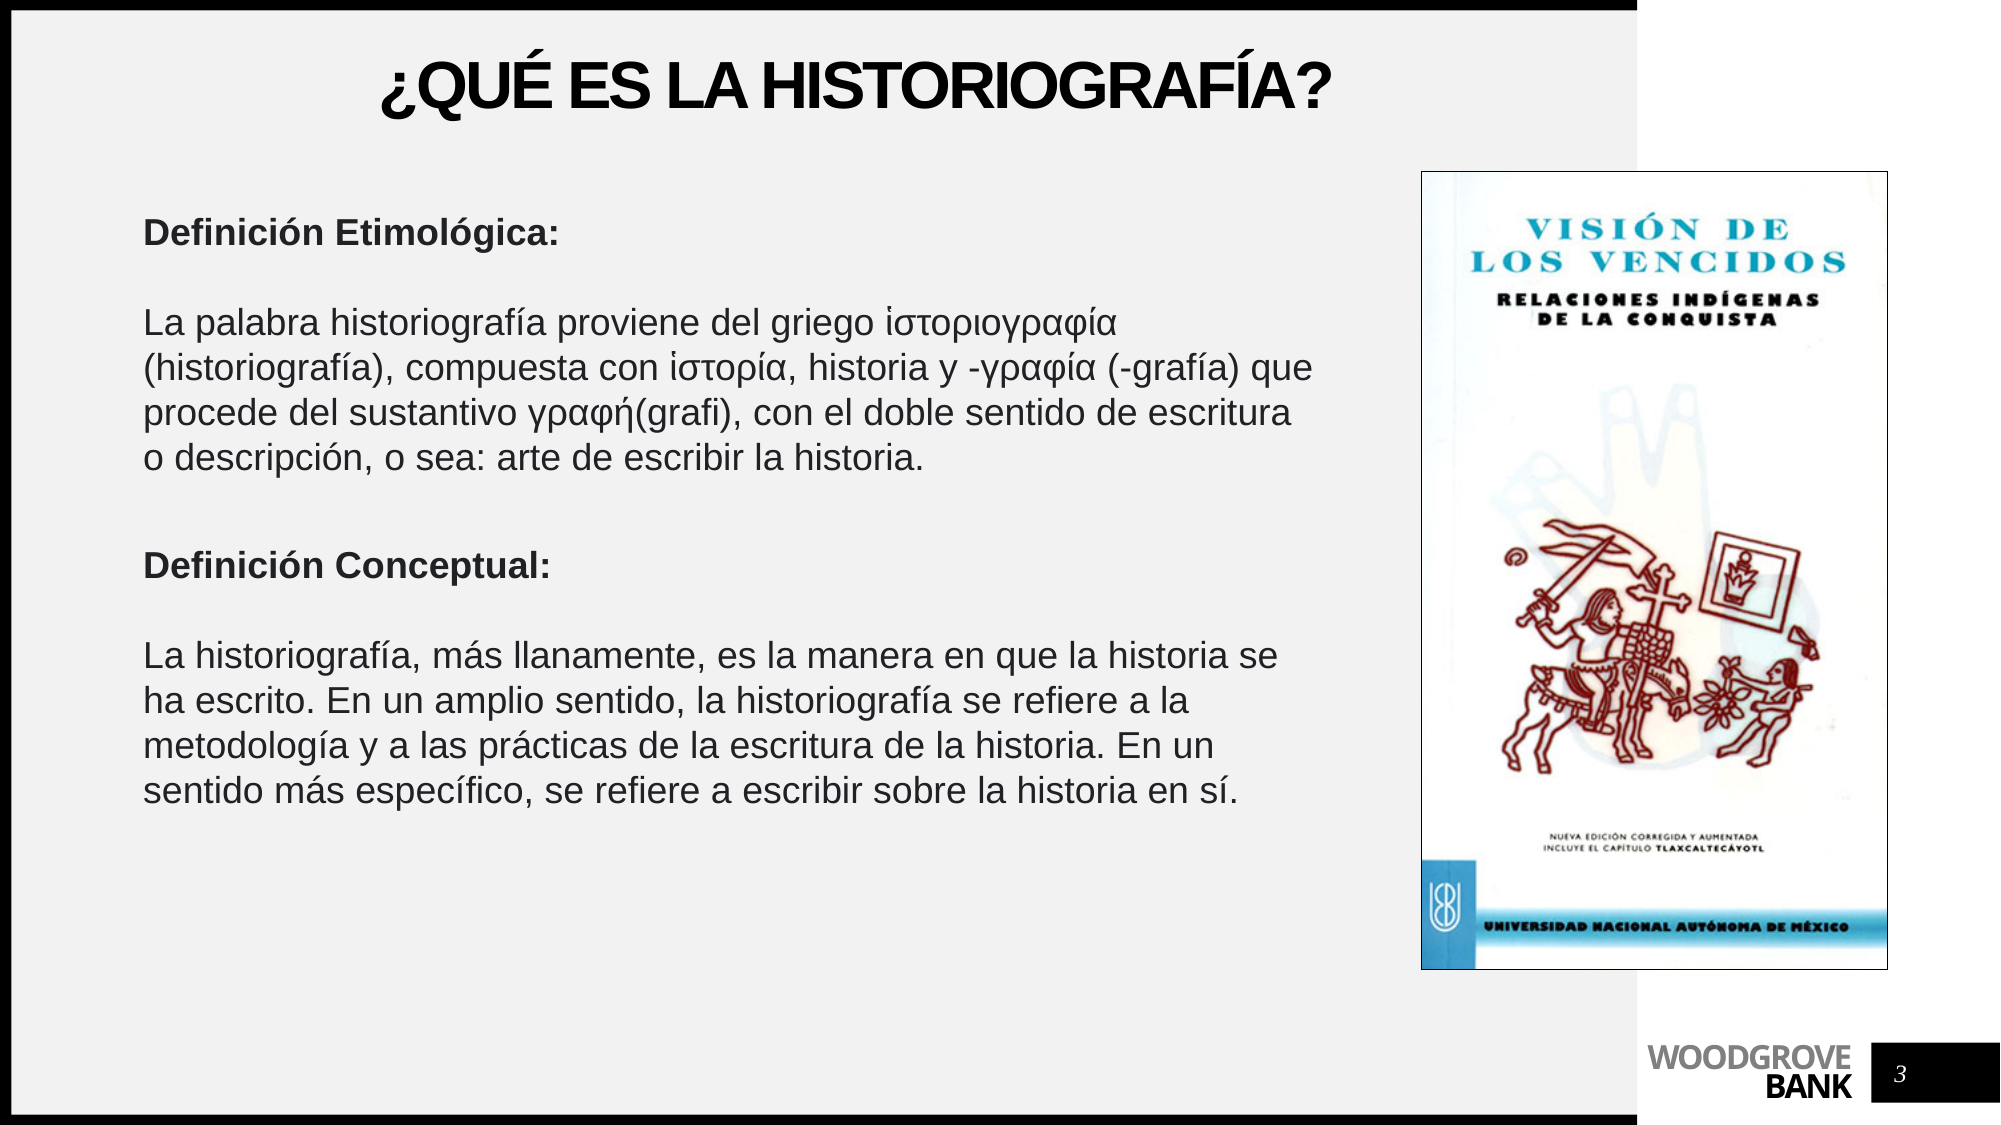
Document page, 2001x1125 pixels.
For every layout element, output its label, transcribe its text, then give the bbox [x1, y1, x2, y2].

title ¿Qué es la historiografía? [202, 51, 1336, 123]
picture [1421, 171, 1888, 970]
slide_number 3 [1877, 1050, 1924, 1096]
text_box Definición Etimológica: La palabra historiografía proviene del griego ἱστοριογραφία (historiografía), compuesta con ἱστορία, historia y -γραφία (-grafía) que procede del sustantivo γραφή(grafi), con el doble sentido de escritura o descripción, o sea: arte de escribir la historia. [128, 200, 1336, 486]
text_box Definición Conceptual: La historiografía, más llanamente, es la manera en que la historia se ha escrito. En un amplio sentido, la historiografía se refiere a la metodología y a las prácticas de la escritura de la historia. En un sentido más específico, se refiere a escribir sobre la historia en sí. [128, 534, 1336, 819]
